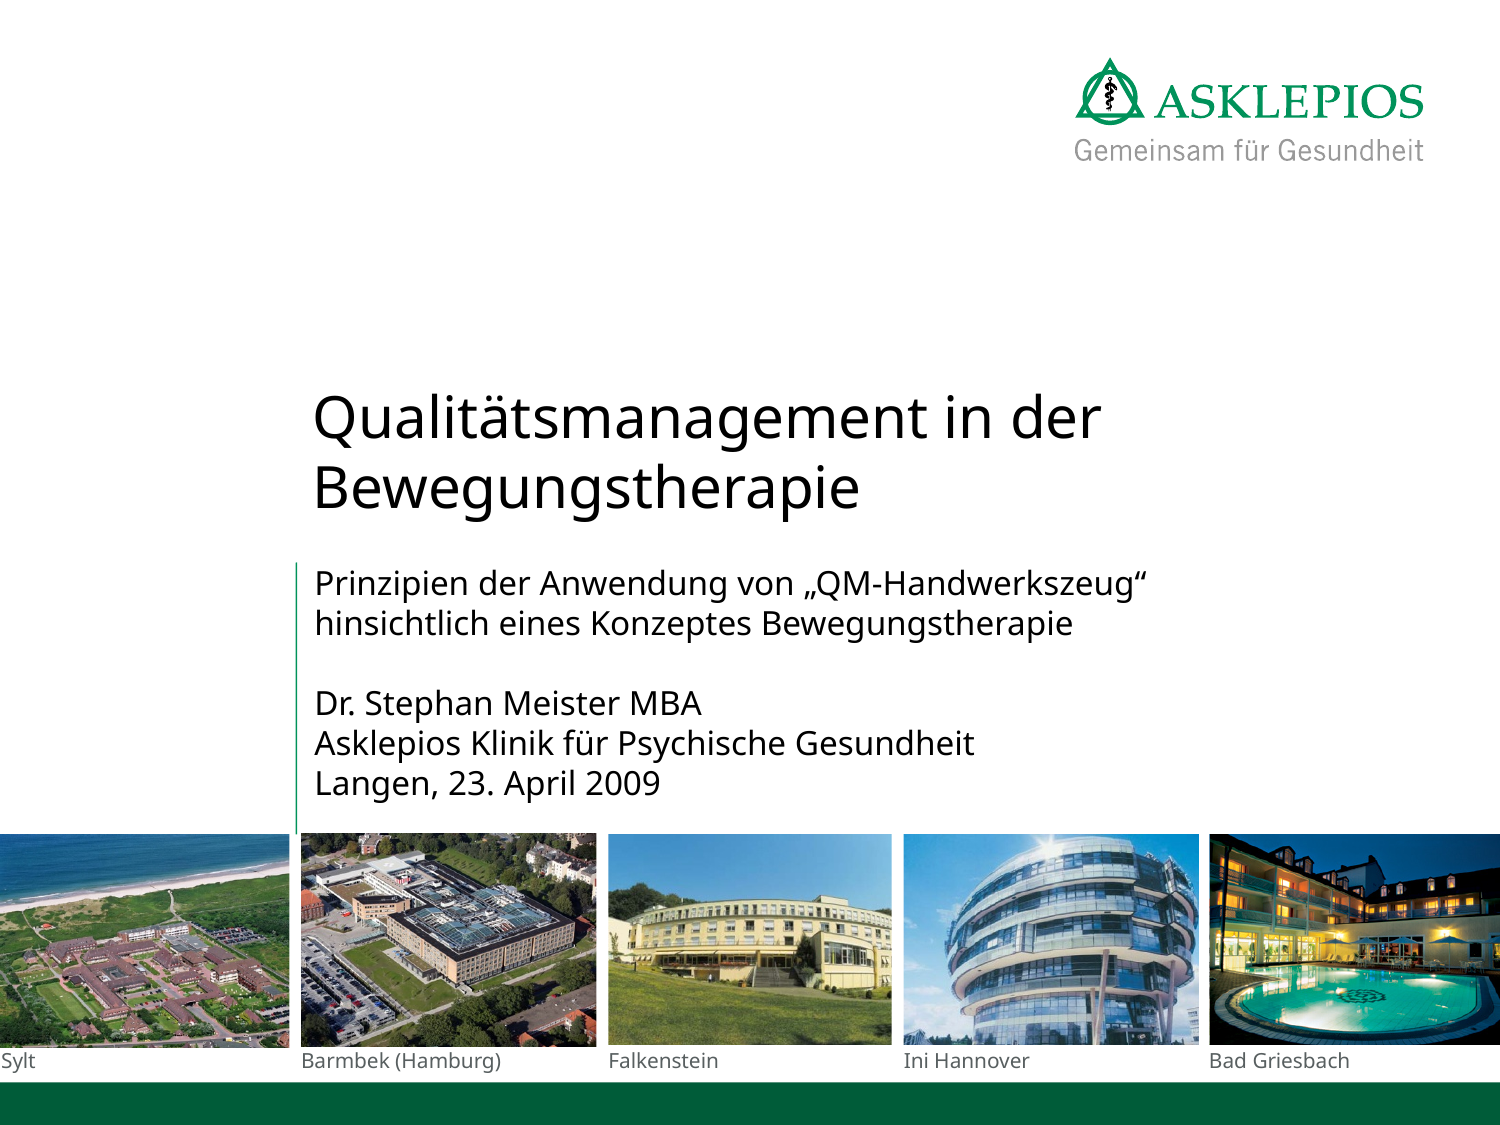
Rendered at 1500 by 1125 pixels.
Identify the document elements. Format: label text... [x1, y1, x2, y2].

picture [301, 833, 597, 1047]
picture [0, 834, 290, 1048]
title Qualitätsmanagement in der Bewegungstherapie [312, 408, 1282, 521]
picture [1427, 1032, 1437, 1037]
picture [1209, 834, 1500, 1045]
subtitle Prinzipien der Anwendung von „QM-Handwerkszeug“ hinsichtlich eines Konzeptes Bewegungstherapie Dr. Stephan Meister MBA Asklepios Klinik für Psychische Gesundheit Langen, 23. April 2009 [314, 562, 1282, 799]
picture [608, 834, 892, 1045]
picture [903, 834, 1199, 1045]
